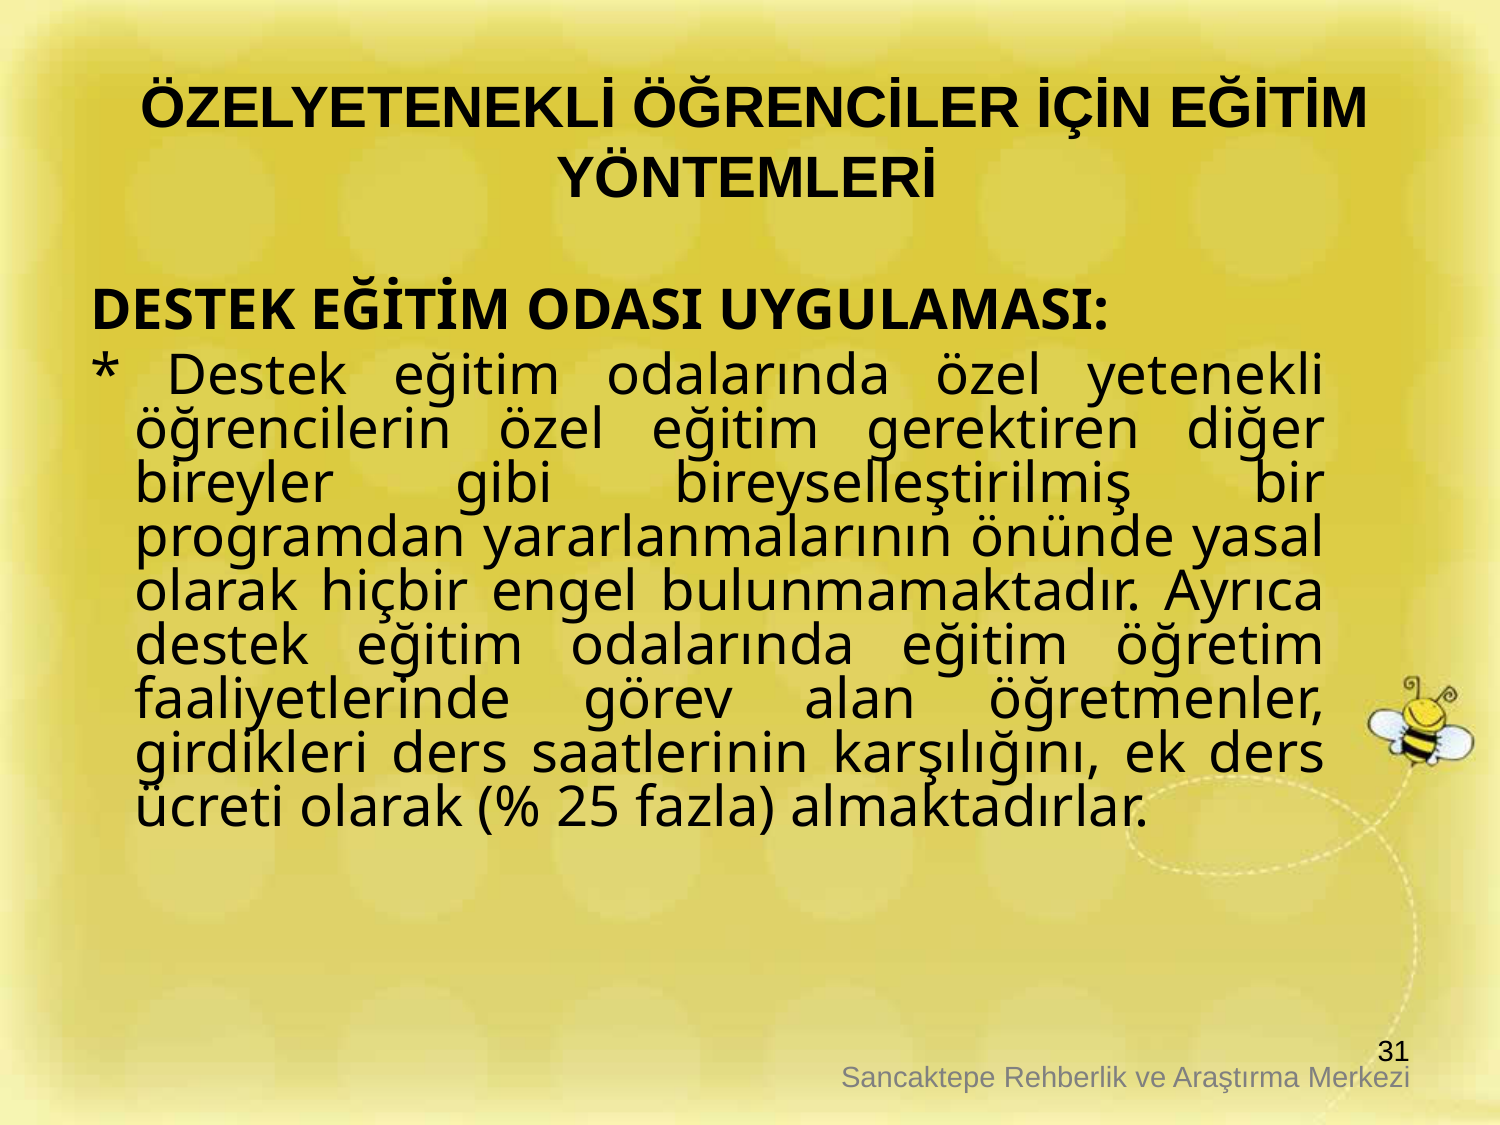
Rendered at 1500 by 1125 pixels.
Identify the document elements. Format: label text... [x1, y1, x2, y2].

slide_number 31 [1074, 1024, 1425, 1051]
title ÖZELYETENEKLİ ÖĞRENCİLER İÇİN EĞİTİM YÖNTEMLERİ [75, 45, 1436, 233]
picture [0, 0, 1500, 1125]
text_box Sancaktepe Rehberlik ve Araştırma Merkezi [797, 1051, 1455, 1112]
list DESTEK EĞİTİM ODASI UYGULAMASI: * Destek eğitim odalarında özel yetenekli öğrencilerin özel eğitim gerektiren diğer bireyler gibi bireyselleştirilmiş bir programdan yararlanmalarının önünde yasal olarak hiçbir engel bulunmamaktadır. Ayrıca destek eğitim odalarında eğitim öğretim faaliyetlerinde görev alan öğretmenler, girdikleri ders saatlerinin karşılığını, ek ders ücreti olarak (% 25 fazla) almaktadırlar. [75, 278, 1341, 953]
